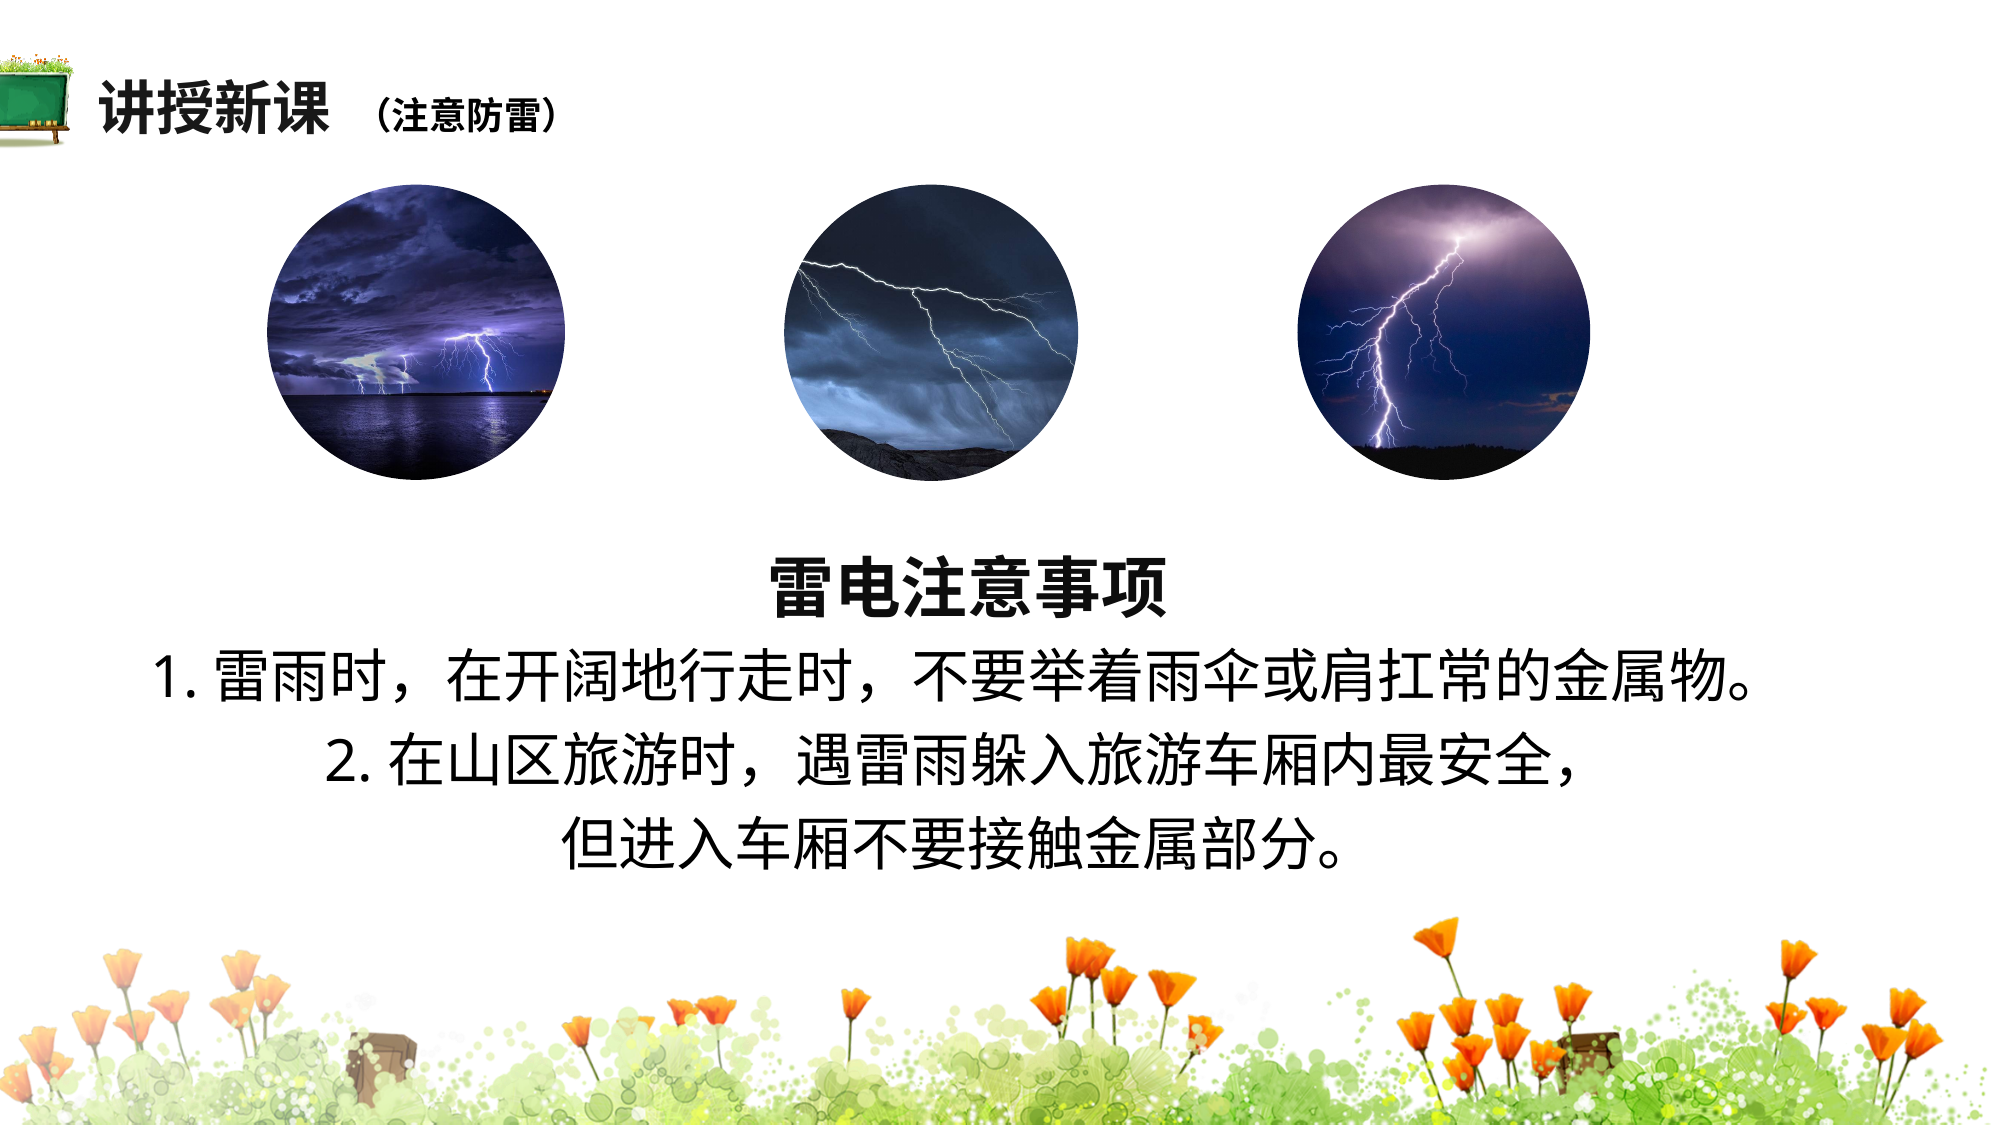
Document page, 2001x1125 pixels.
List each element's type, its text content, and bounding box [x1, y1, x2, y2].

picture [784, 184, 1079, 481]
text_box （注意防雷） [339, 84, 1035, 190]
text_box 讲授新课 [83, 63, 430, 149]
picture [0, 906, 2001, 1125]
text_box 雷电注意事项 1.雷雨时，在开阔地行走时，不要举着雨伞或肩扛常的金属物。 2.在山区旅游时，遇雷雨躲入旅游车厢内最安全， 但进入车厢不要接触金属部分。 [81, 522, 1855, 885]
picture [267, 184, 565, 480]
picture [0, 38, 74, 163]
picture [1297, 184, 1591, 480]
